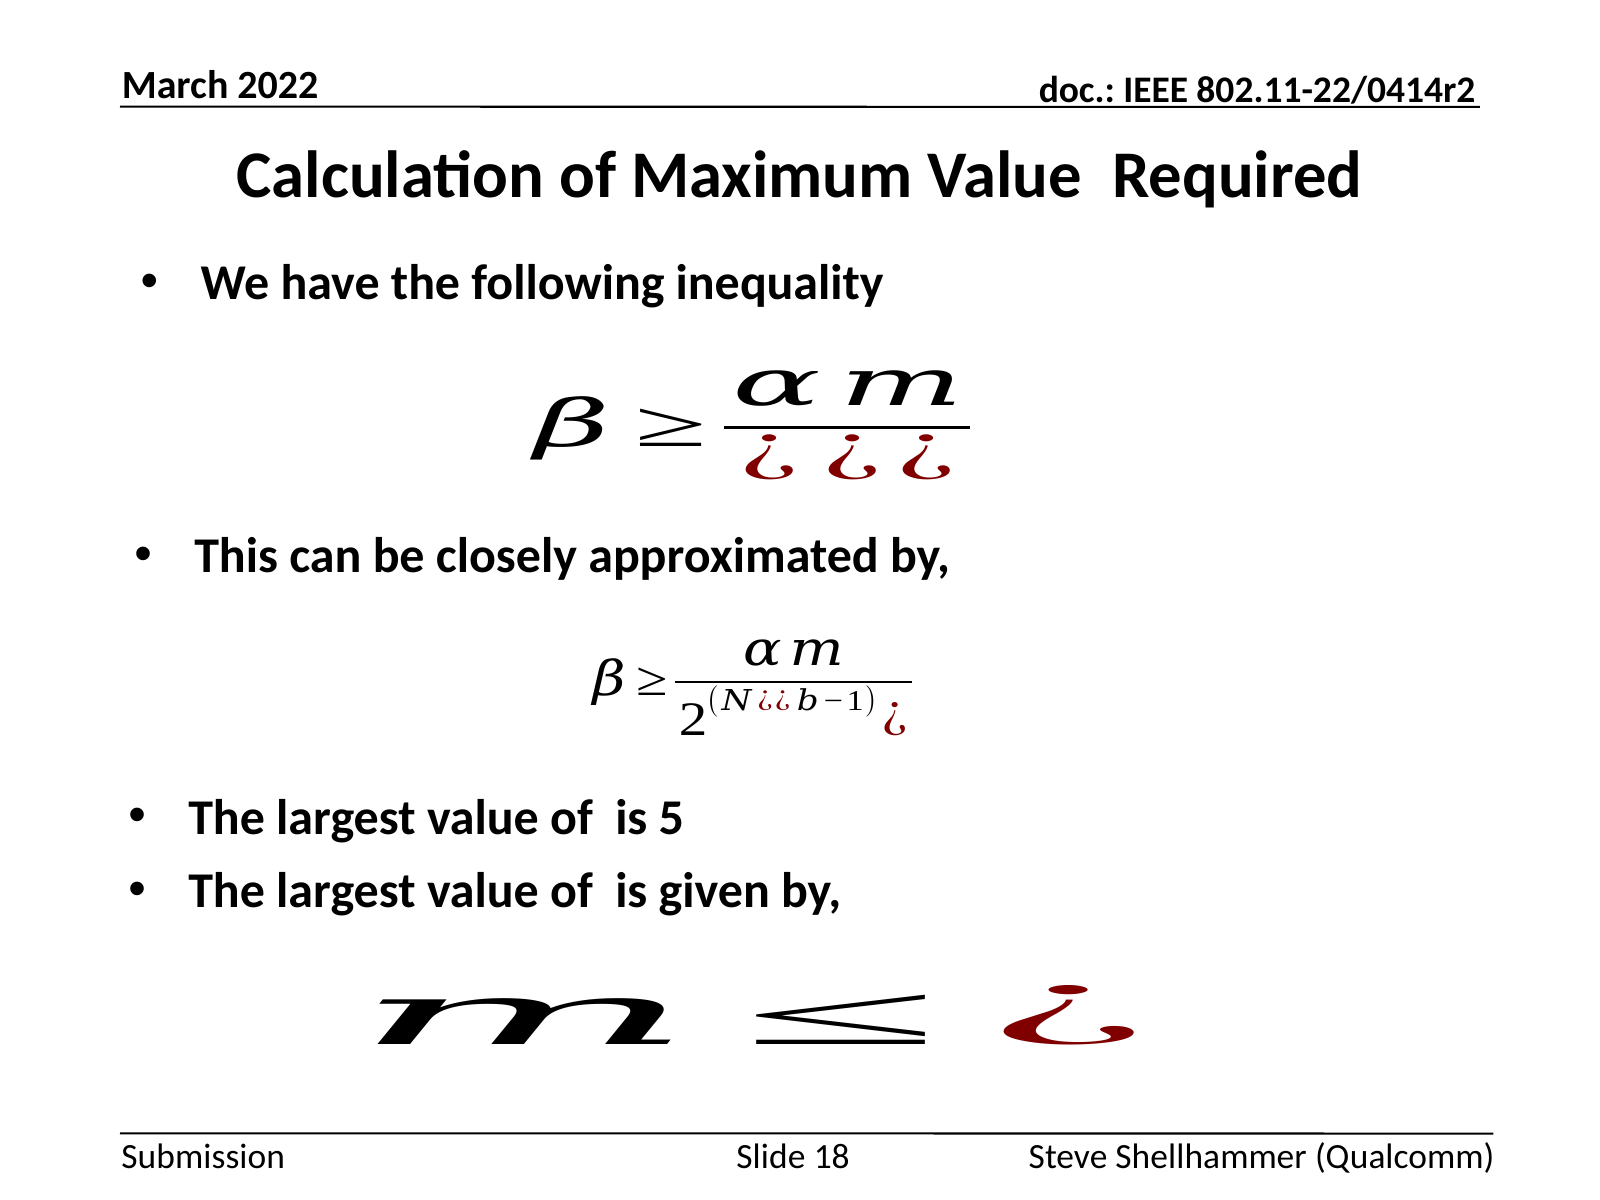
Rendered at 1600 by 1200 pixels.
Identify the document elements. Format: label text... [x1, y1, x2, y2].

footer Steve Shellhammer (Qualcomm) [937, 1132, 1495, 1174]
list We have the following inequality [125, 242, 1486, 327]
text_box This can be closely approximated by, [119, 515, 1479, 599]
slide_number Slide 18 [733, 1132, 854, 1197]
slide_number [121, 58, 451, 107]
